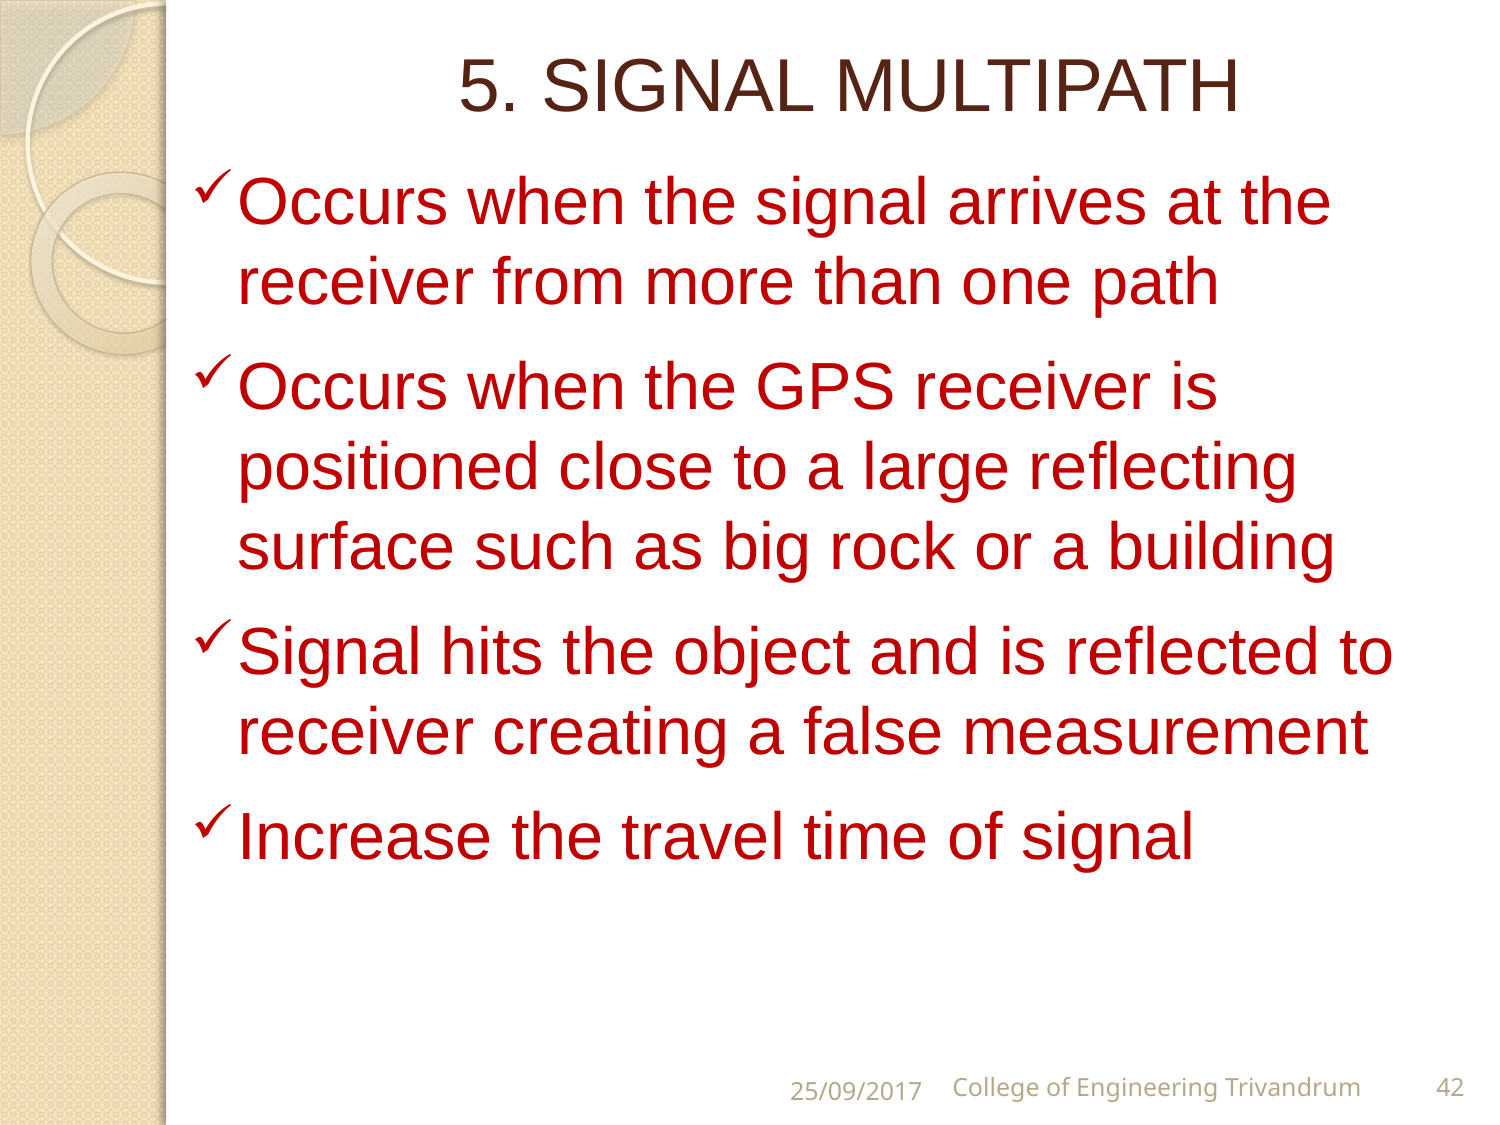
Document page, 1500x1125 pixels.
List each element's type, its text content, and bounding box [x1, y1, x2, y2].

title 5. SIGNAL MULTIPATH [235, 0, 1466, 149]
list Occurs when the signal arrives at the receiver from more than one path Occurs when the GPS receiver is positioned close to a large reflecting surface such as big rock or a building Signal hits the object and is reflected to receiver creating a false measurement Increase the travel time of signal [162, 149, 1466, 1088]
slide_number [587, 1034, 937, 1113]
footer College of Engineering Trivandrum [937, 1034, 1413, 1113]
slide_number 42 [1413, 1034, 1488, 1113]
